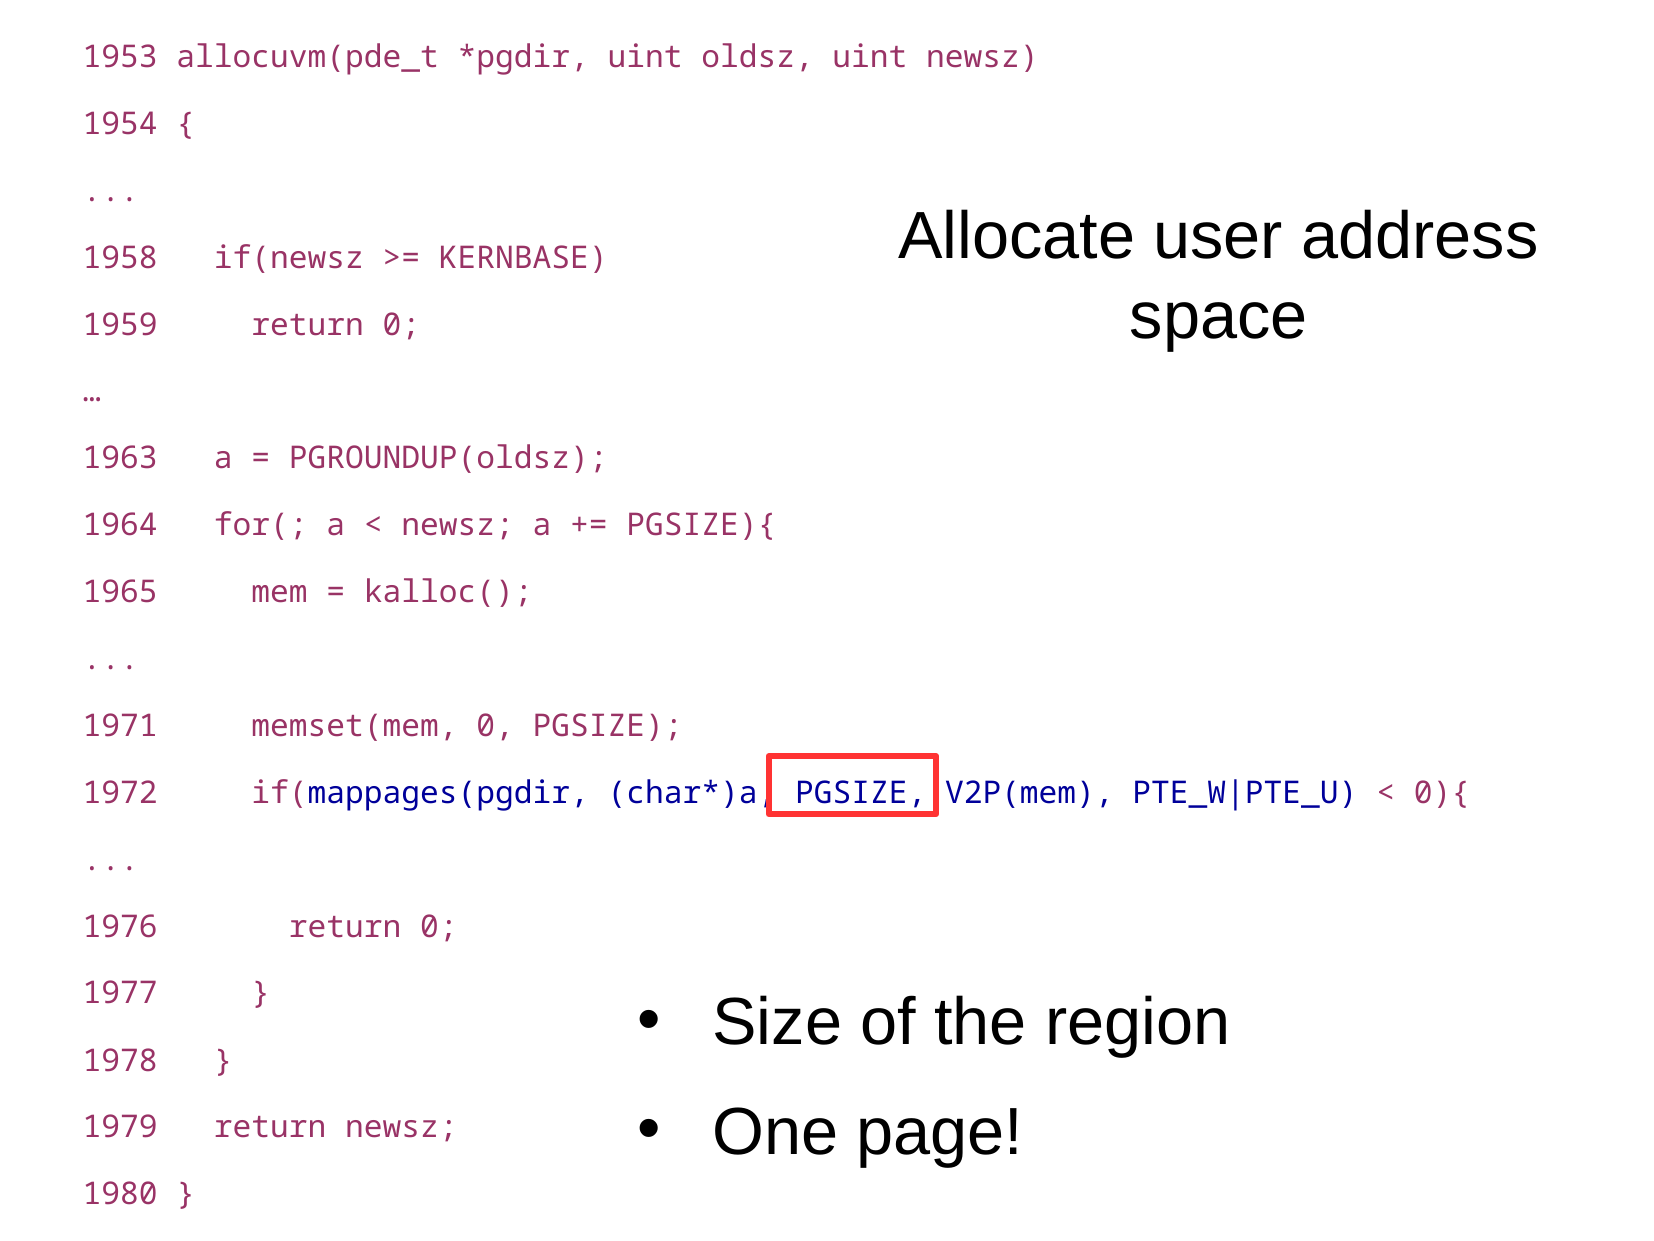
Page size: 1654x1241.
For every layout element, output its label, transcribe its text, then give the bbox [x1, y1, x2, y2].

list Size of the region One page! [637, 978, 1613, 1204]
title Allocate user address space [825, 167, 1613, 375]
list 1953 allocuvm(pde_t *pgdir, uint oldsz, uint newsz) 1954 { ... 1958 if(newsz >= KERNBASE) 1959 return 0; … 1963 a = PGROUNDUP(oldsz); 1964 for(; a < newsz; a += PGSIZE){ 1965 mem = kalloc(); ... 1971 memset(mem, 0, PGSIZE); 1972 if(mappages(pgdir, (char*)a, PGSIZE, V2P(mem), PTE_W|PTE_U) < 0){ ... 1976 return 0; 1977 } 1978 } 1979 return newsz; 1980 } [82, 36, 1571, 1163]
text_box [768, 756, 937, 815]
